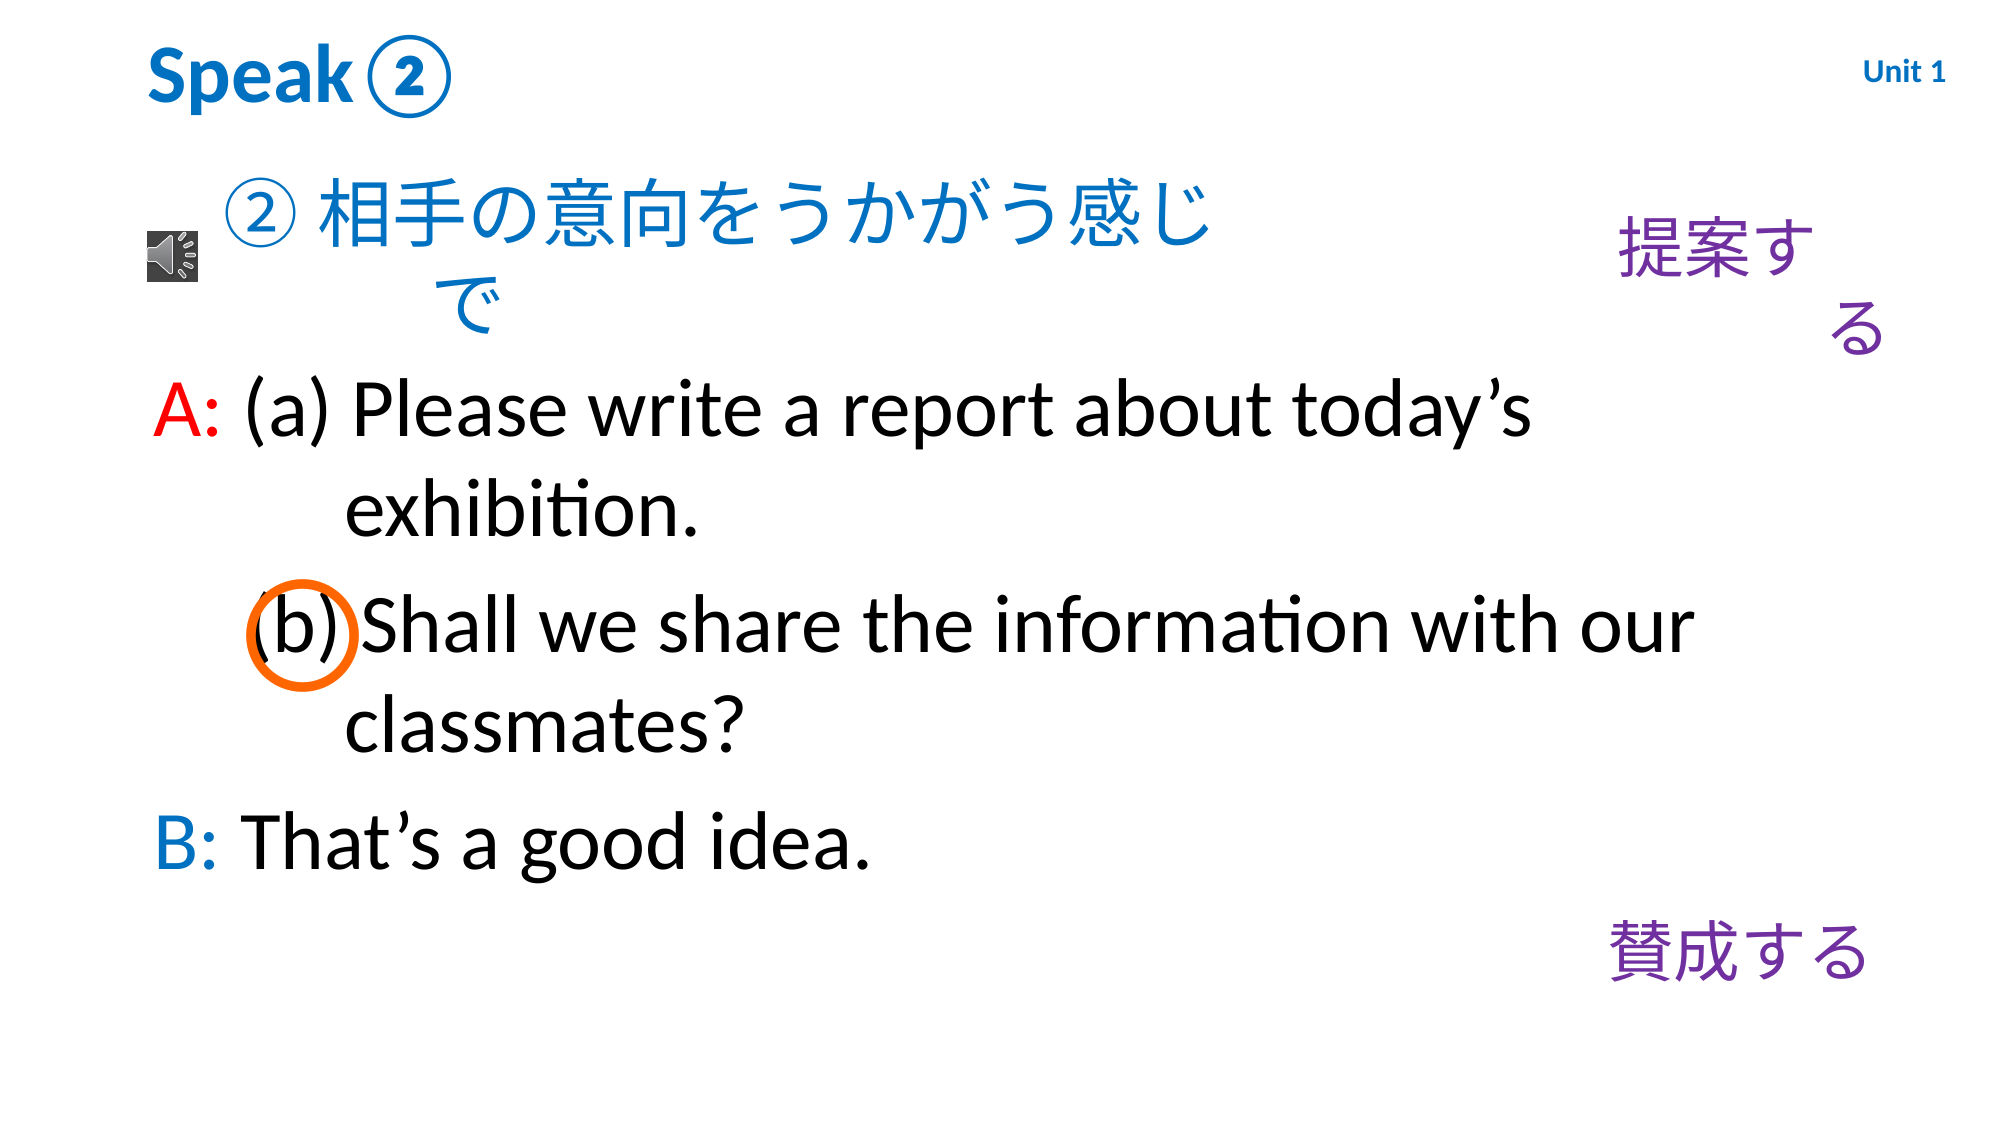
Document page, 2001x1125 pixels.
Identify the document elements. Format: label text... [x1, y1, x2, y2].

text_box Speak② [147, 22, 727, 117]
text_box 提案する [1617, 233, 1875, 339]
list ②相手の意向をうかがう感じで [224, 196, 1271, 317]
text_box 〇 [220, 550, 386, 716]
text_box A: (a) Please write a report about today’s exhibition. (b) Shall we share the information with our classmates? B: That’s a good idea. 賛成する [153, 352, 1874, 1024]
text_box Unit 1 [1838, 22, 1971, 117]
picture [145, 229, 200, 284]
